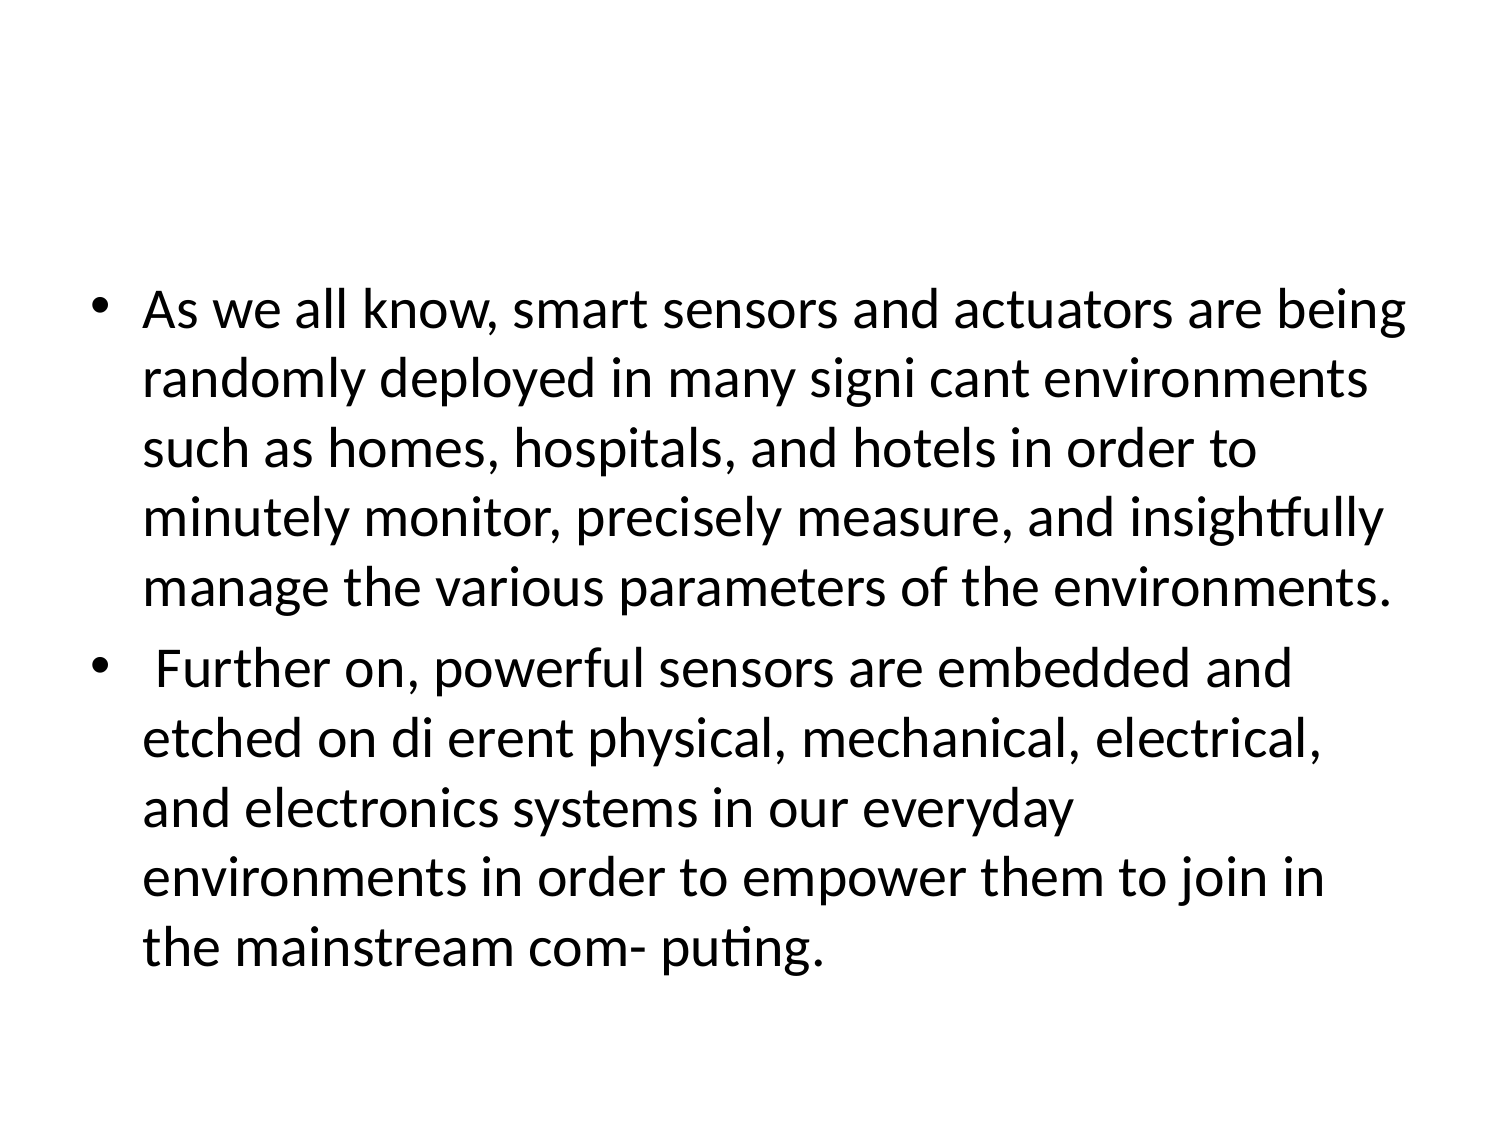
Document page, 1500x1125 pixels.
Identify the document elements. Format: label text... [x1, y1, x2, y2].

list As we all know, smart sensors and actuators are being randomly deployed in many signi cant environments such as homes, hospitals, and hotels in order to minutely monitor, precisely measure, and insightfully manage the various parameters of the environments. Further on, powerful sensors are embedded and etched on di erent physical, mechanical, electrical, and electronics systems in our everyday environments in order to empower them to join in the mainstream com- puting. [75, 262, 1425, 1005]
